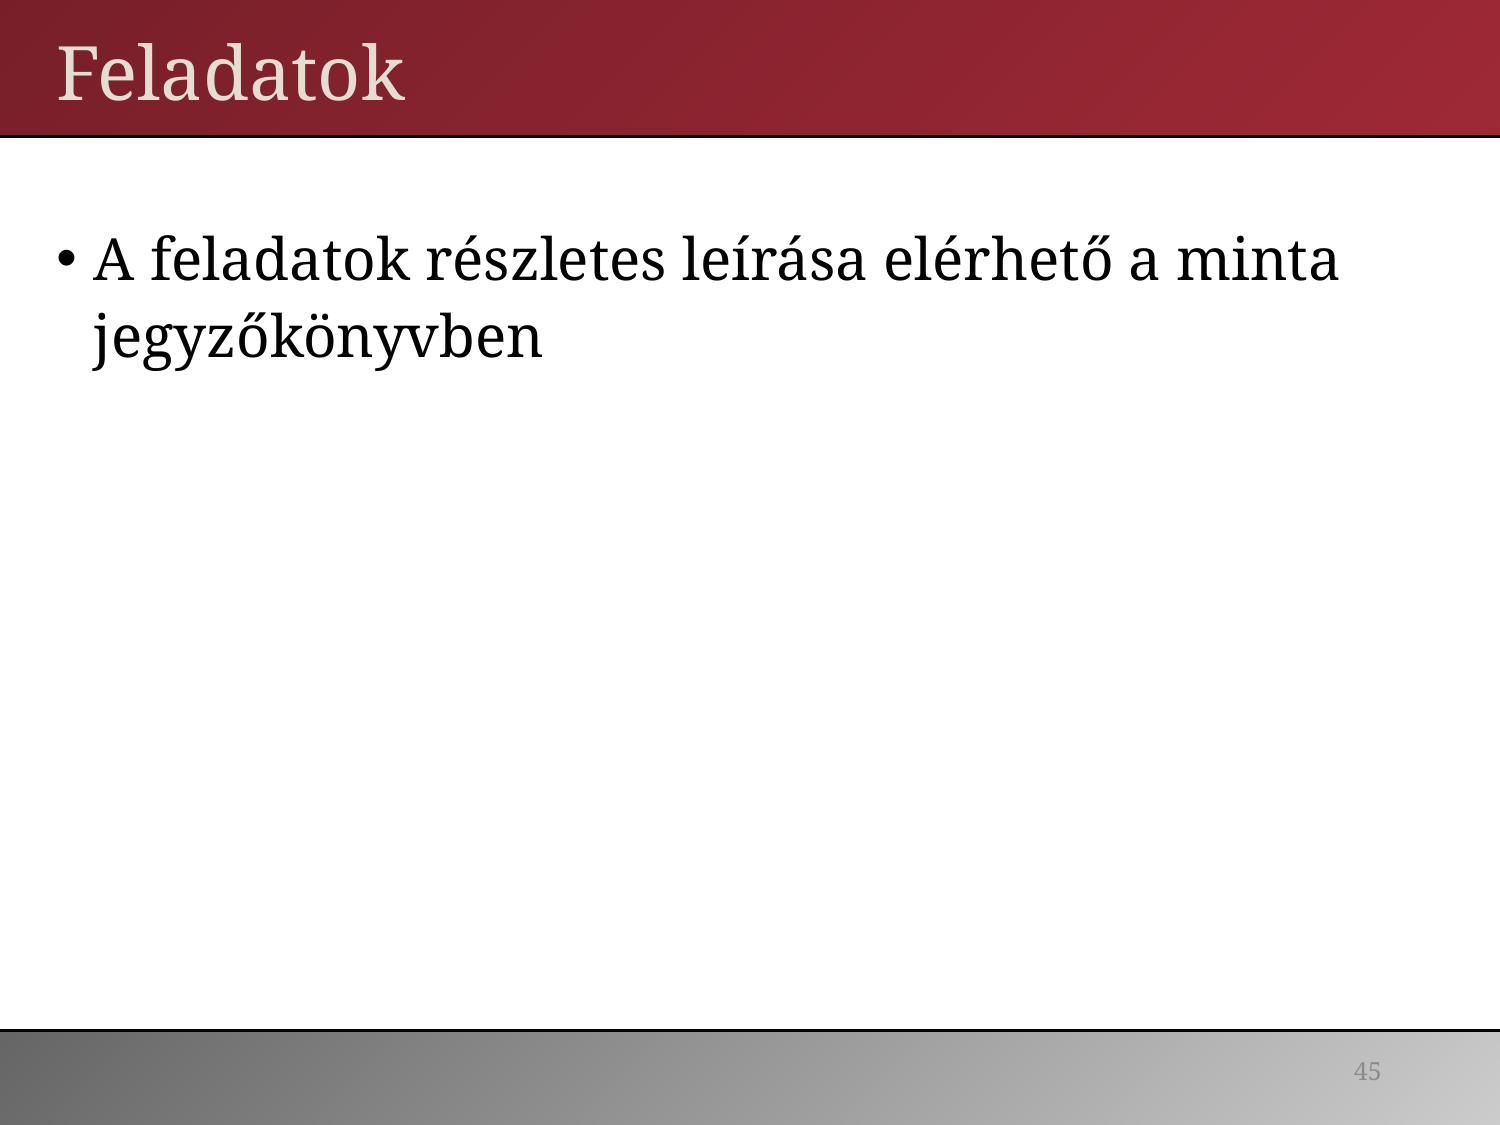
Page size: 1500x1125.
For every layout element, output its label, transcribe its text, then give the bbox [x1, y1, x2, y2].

slide_number 45 [1059, 1042, 1397, 1103]
list A feladatok részletes leírása elérhető a minta jegyzőkönyvben [41, 207, 1461, 985]
title Feladatok [41, 16, 1461, 136]
